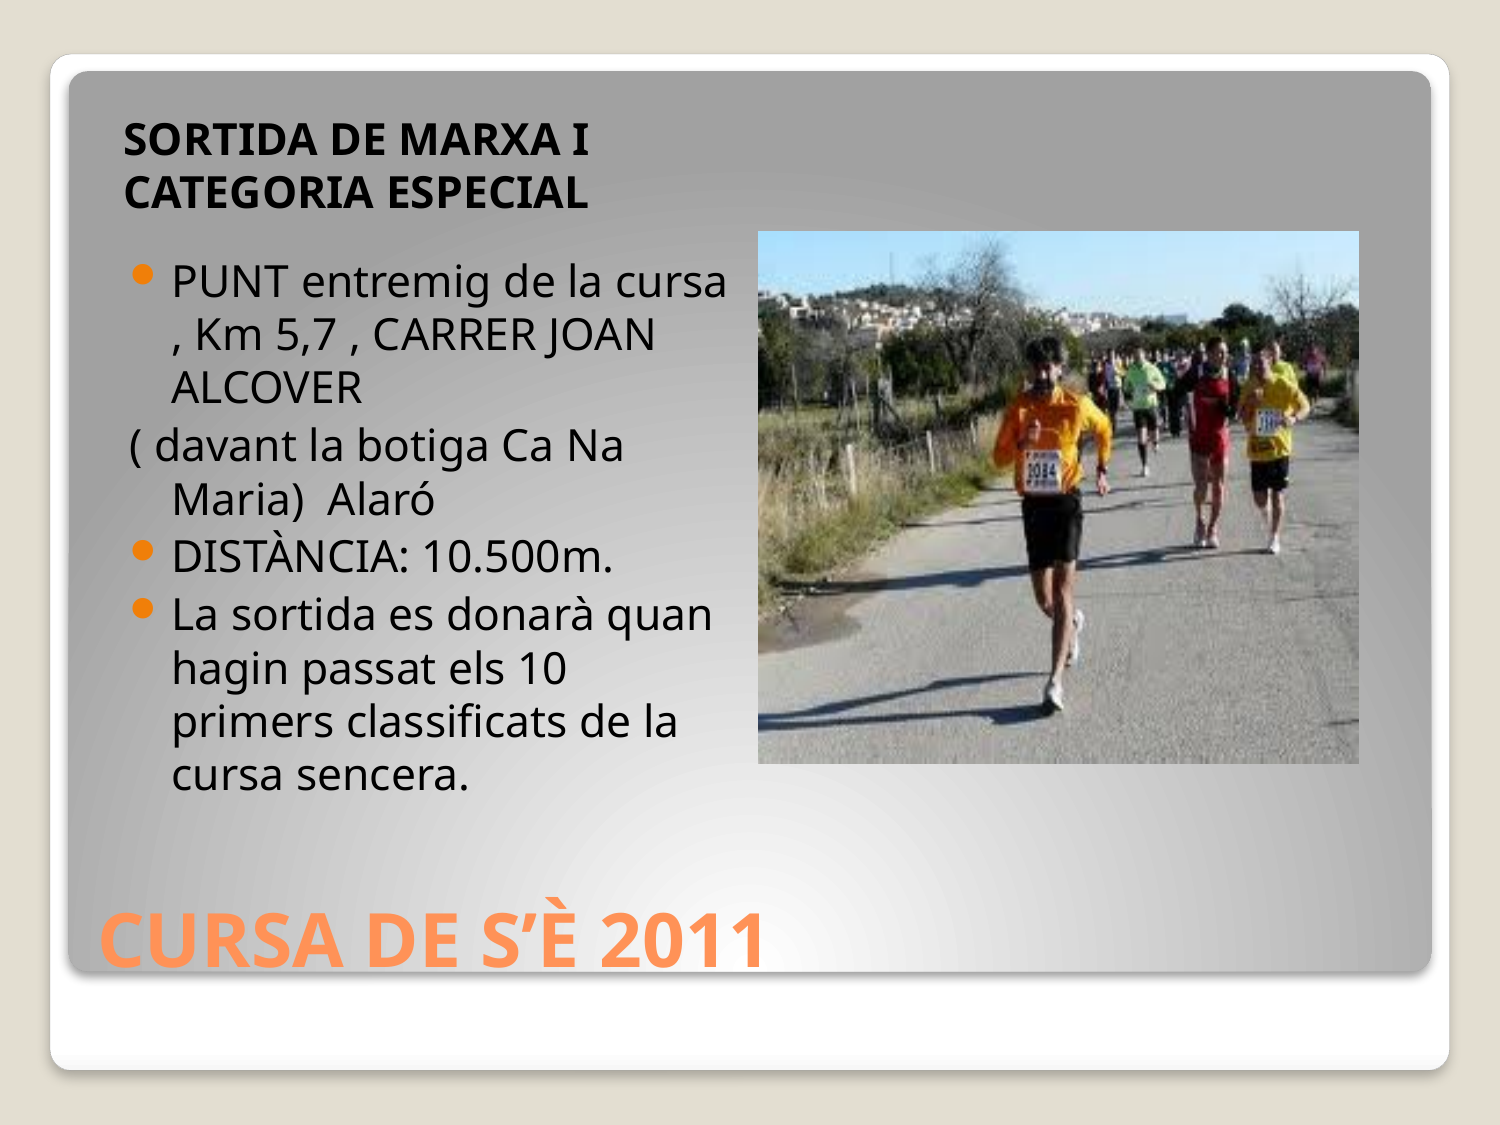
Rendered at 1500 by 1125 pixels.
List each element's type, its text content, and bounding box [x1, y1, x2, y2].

list SORTIDA DE MARXA I CATEGORIA ESPECIAL [99, 95, 745, 225]
list PUNT entremig de la cursa , Km 5,7 , CARRER JOAN ALCOVER ( davant la botiga Ca Na Maria) Alaró DISTÀNCIA: 10.500m. La sortida es donarà quan hagin passat els 10 primers classificats de la cursa sencera. [99, 237, 745, 810]
title CURSA DE S’È 2011 [82, 817, 1425, 990]
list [758, 231, 1359, 764]
